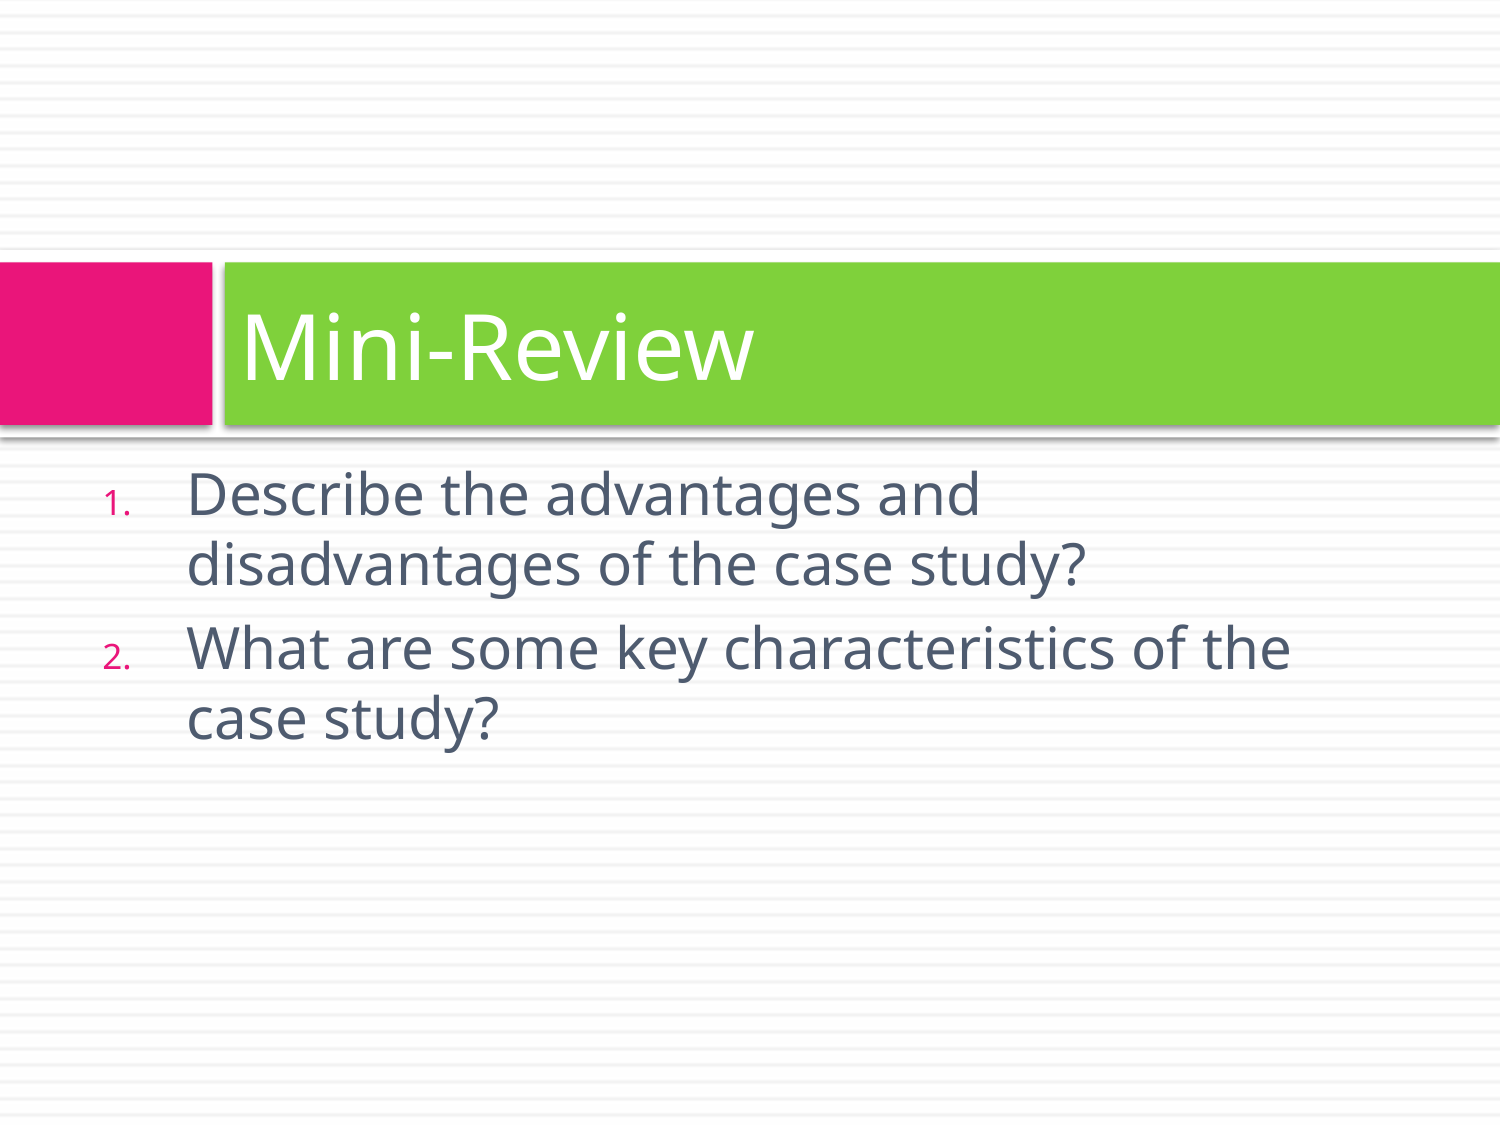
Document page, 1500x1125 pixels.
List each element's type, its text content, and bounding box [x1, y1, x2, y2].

list Describe the advantages and disadvantages of the case study? What are some key characteristics of the case study? [87, 450, 1394, 988]
title Mini-Review [225, 262, 1475, 425]
